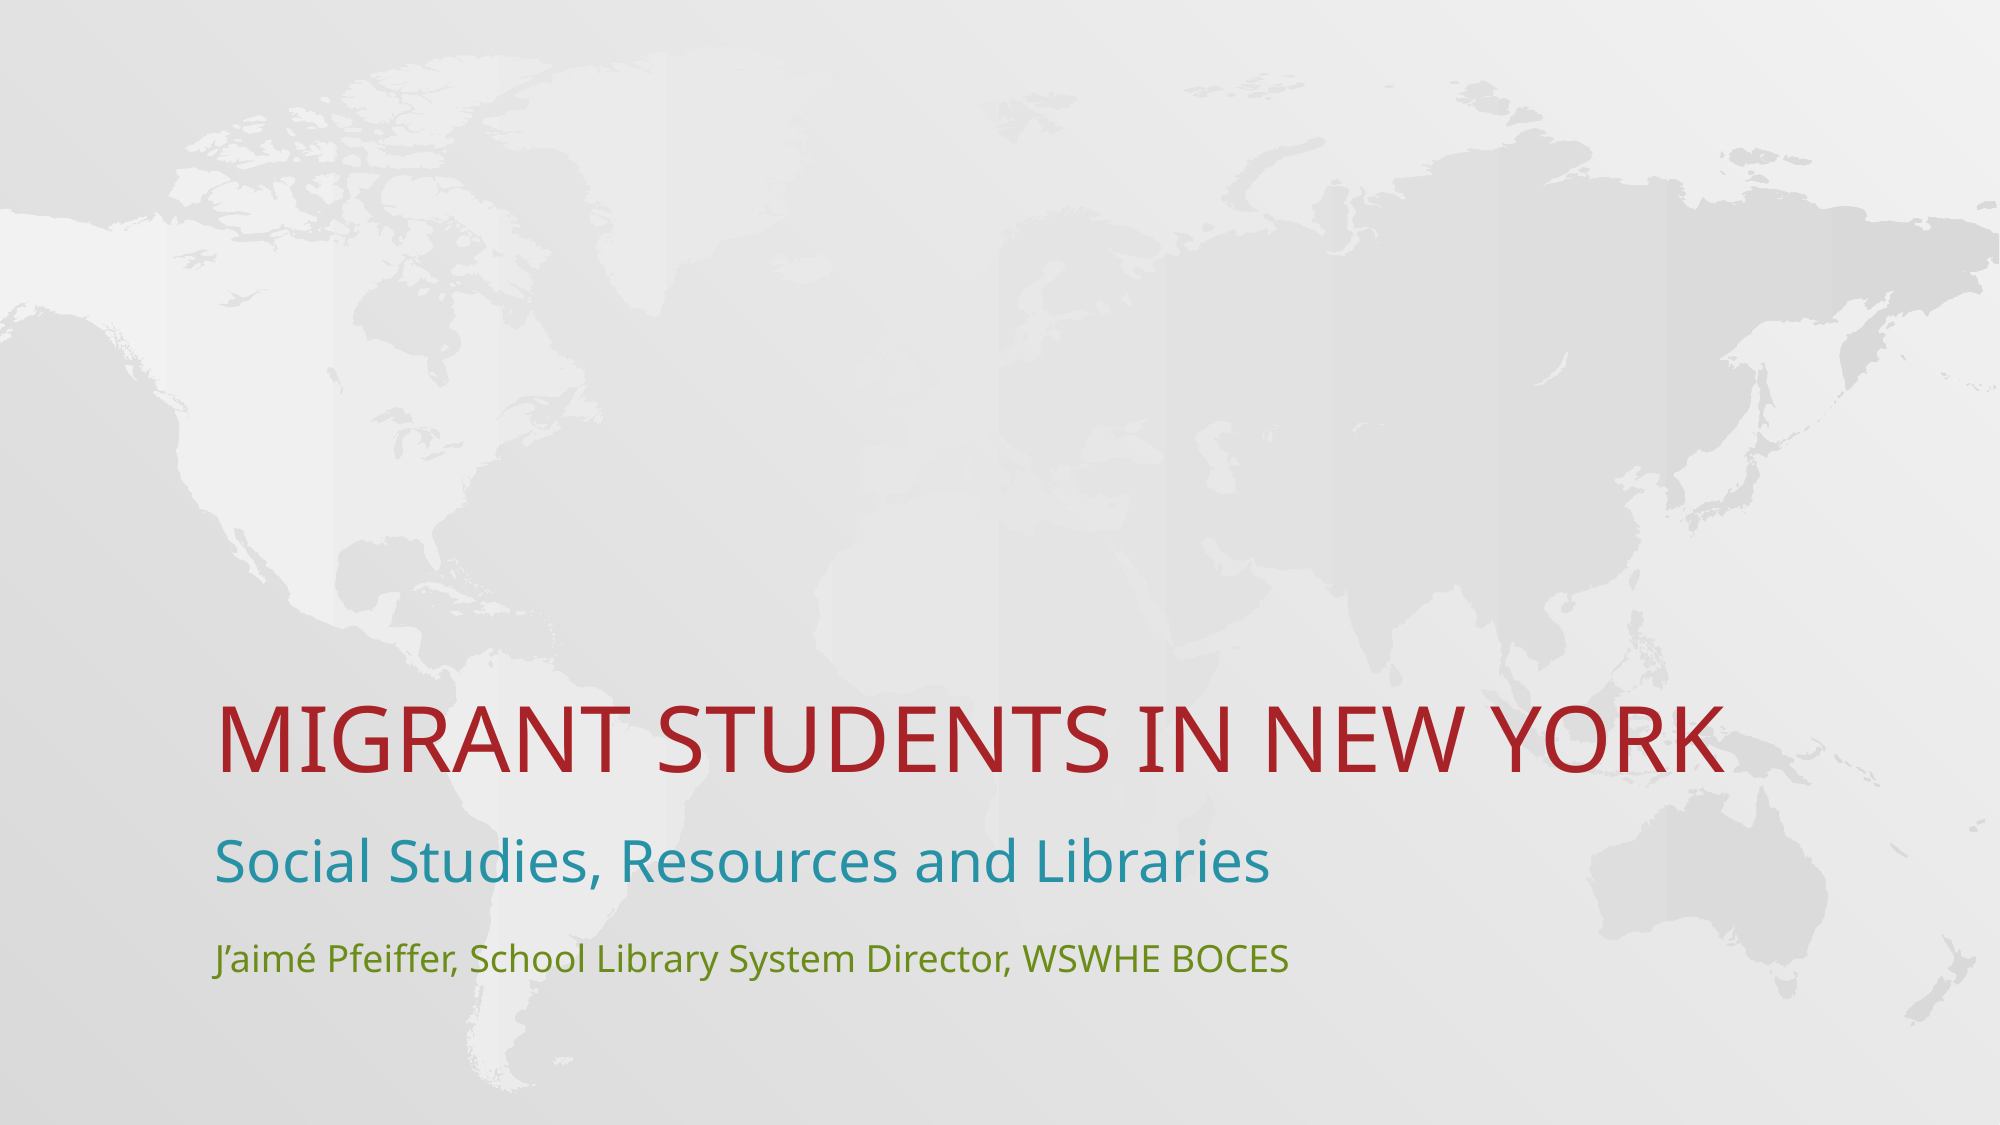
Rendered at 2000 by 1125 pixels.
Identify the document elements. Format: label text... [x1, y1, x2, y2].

subtitle Social Studies, Resources and Libraries J’aimé Pfeiffer, School Library System Director, WSWHE BOCES [199, 825, 1488, 1013]
title Migrant students in New York [199, 299, 1800, 800]
